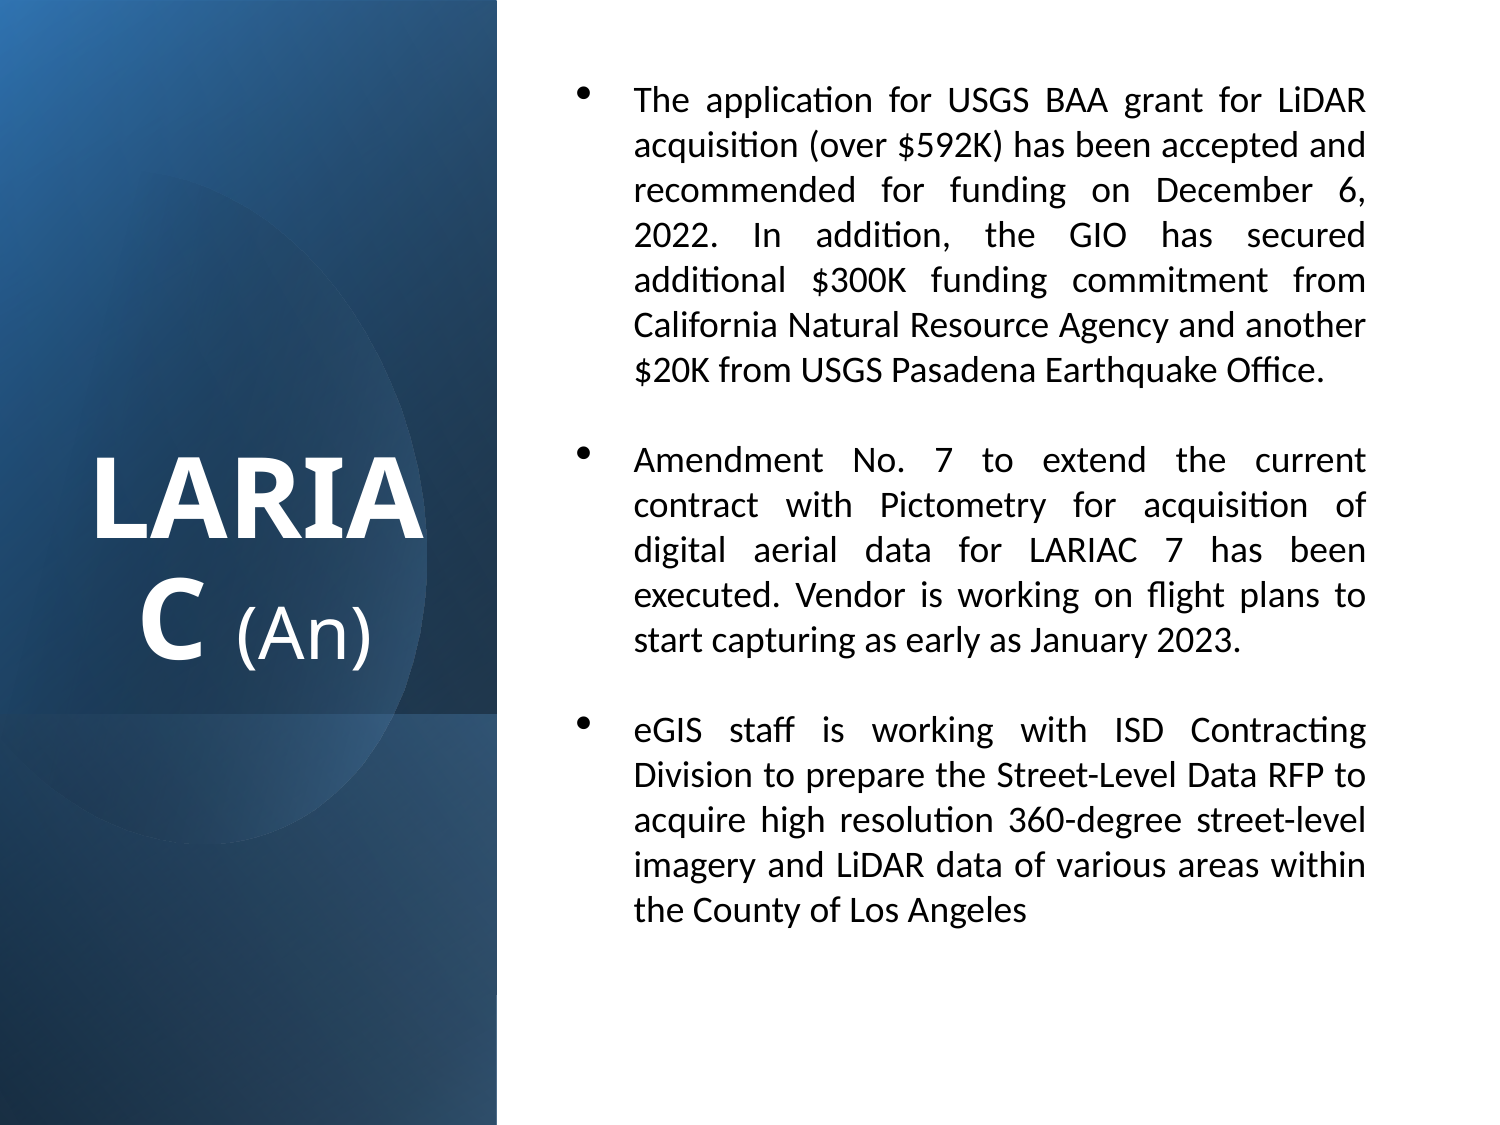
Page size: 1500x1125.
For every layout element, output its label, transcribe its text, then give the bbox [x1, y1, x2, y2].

title LARIAC (An) [57, 284, 452, 841]
text_box [498, 0, 1500, 1125]
text_box [497, 6, 501, 1119]
text_box [0, 0, 498, 1124]
text_box The application for USGS BAA grant for LiDAR acquisition (over $592K) has been accepted and recommended for funding on December 6, 2022. In addition, the GIO has secured additional $300K funding commitment from California Natural Resource Agency and another $20K from USGS Pasadena Earthquake Office. Amendment No. 7 to extend the current contract with Pictometry for acquisition of digital aerial data for LARIAC 7 has been executed. Vendor is working on flight plans to start capturing as early as January 2023. eGIS staff is working with ISD Contracting Division to prepare the Street-Level Data RFP to acquire high resolution 360-degree street-level imagery and LiDAR data of various areas within the County of Los Angeles [562, 67, 1382, 938]
text_box [501, 6, 1498, 1119]
